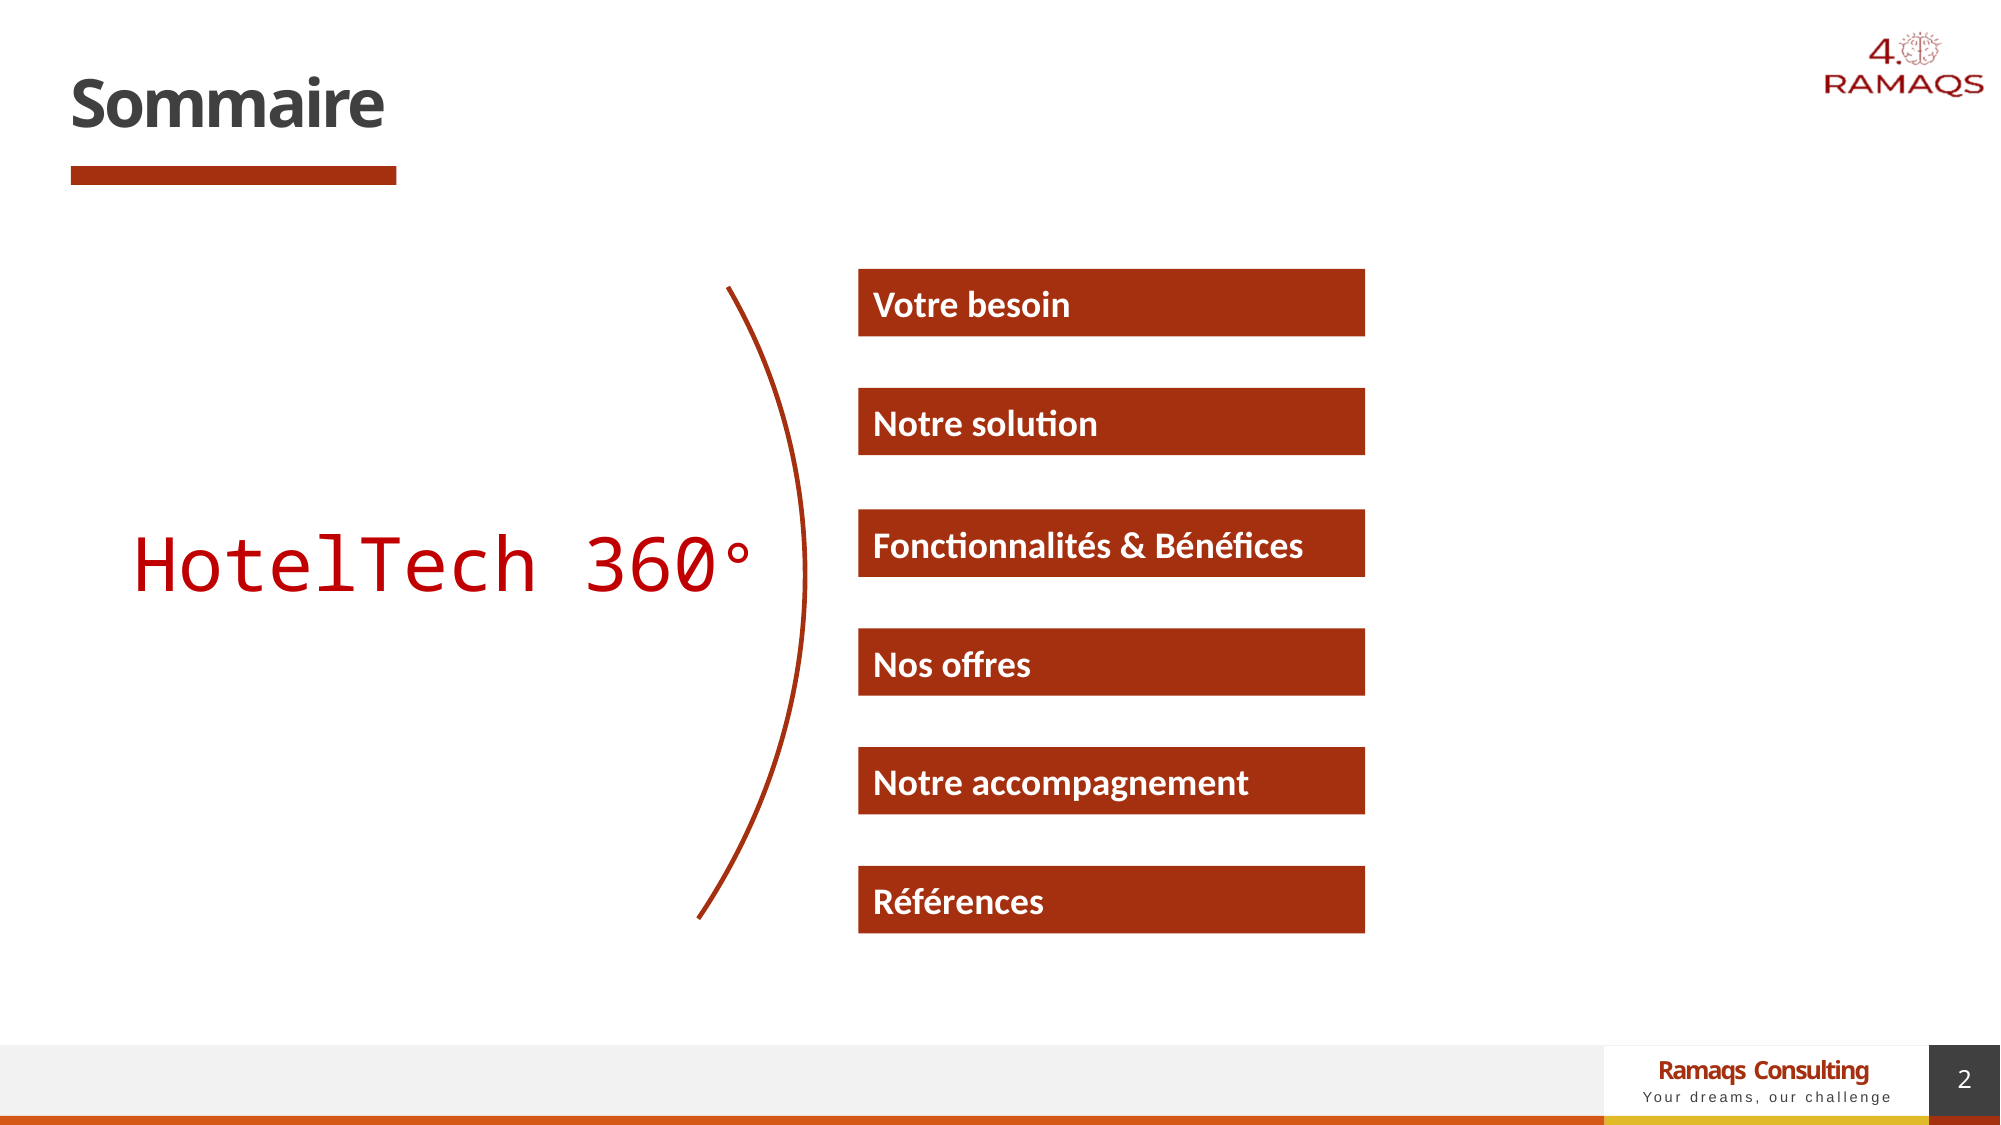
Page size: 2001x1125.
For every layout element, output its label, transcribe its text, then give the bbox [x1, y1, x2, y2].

text_box [70, 165, 397, 186]
text_box Nos offres [857, 627, 1366, 697]
text_box Références [857, 865, 1366, 934]
picture [1807, 0, 2000, 145]
text_box Votre besoin [857, 268, 1366, 337]
title Sommaire [70, 70, 1066, 142]
text_box Notre accompagnement [857, 746, 1366, 816]
text_box Notre solution [857, 387, 1366, 456]
text_box Fonctionnalités & Bénéfices [857, 508, 1366, 578]
text_box HotelTech 360° [118, 509, 788, 615]
slide_number 2 [1929, 1045, 2000, 1116]
text_box [200, 286, 806, 920]
